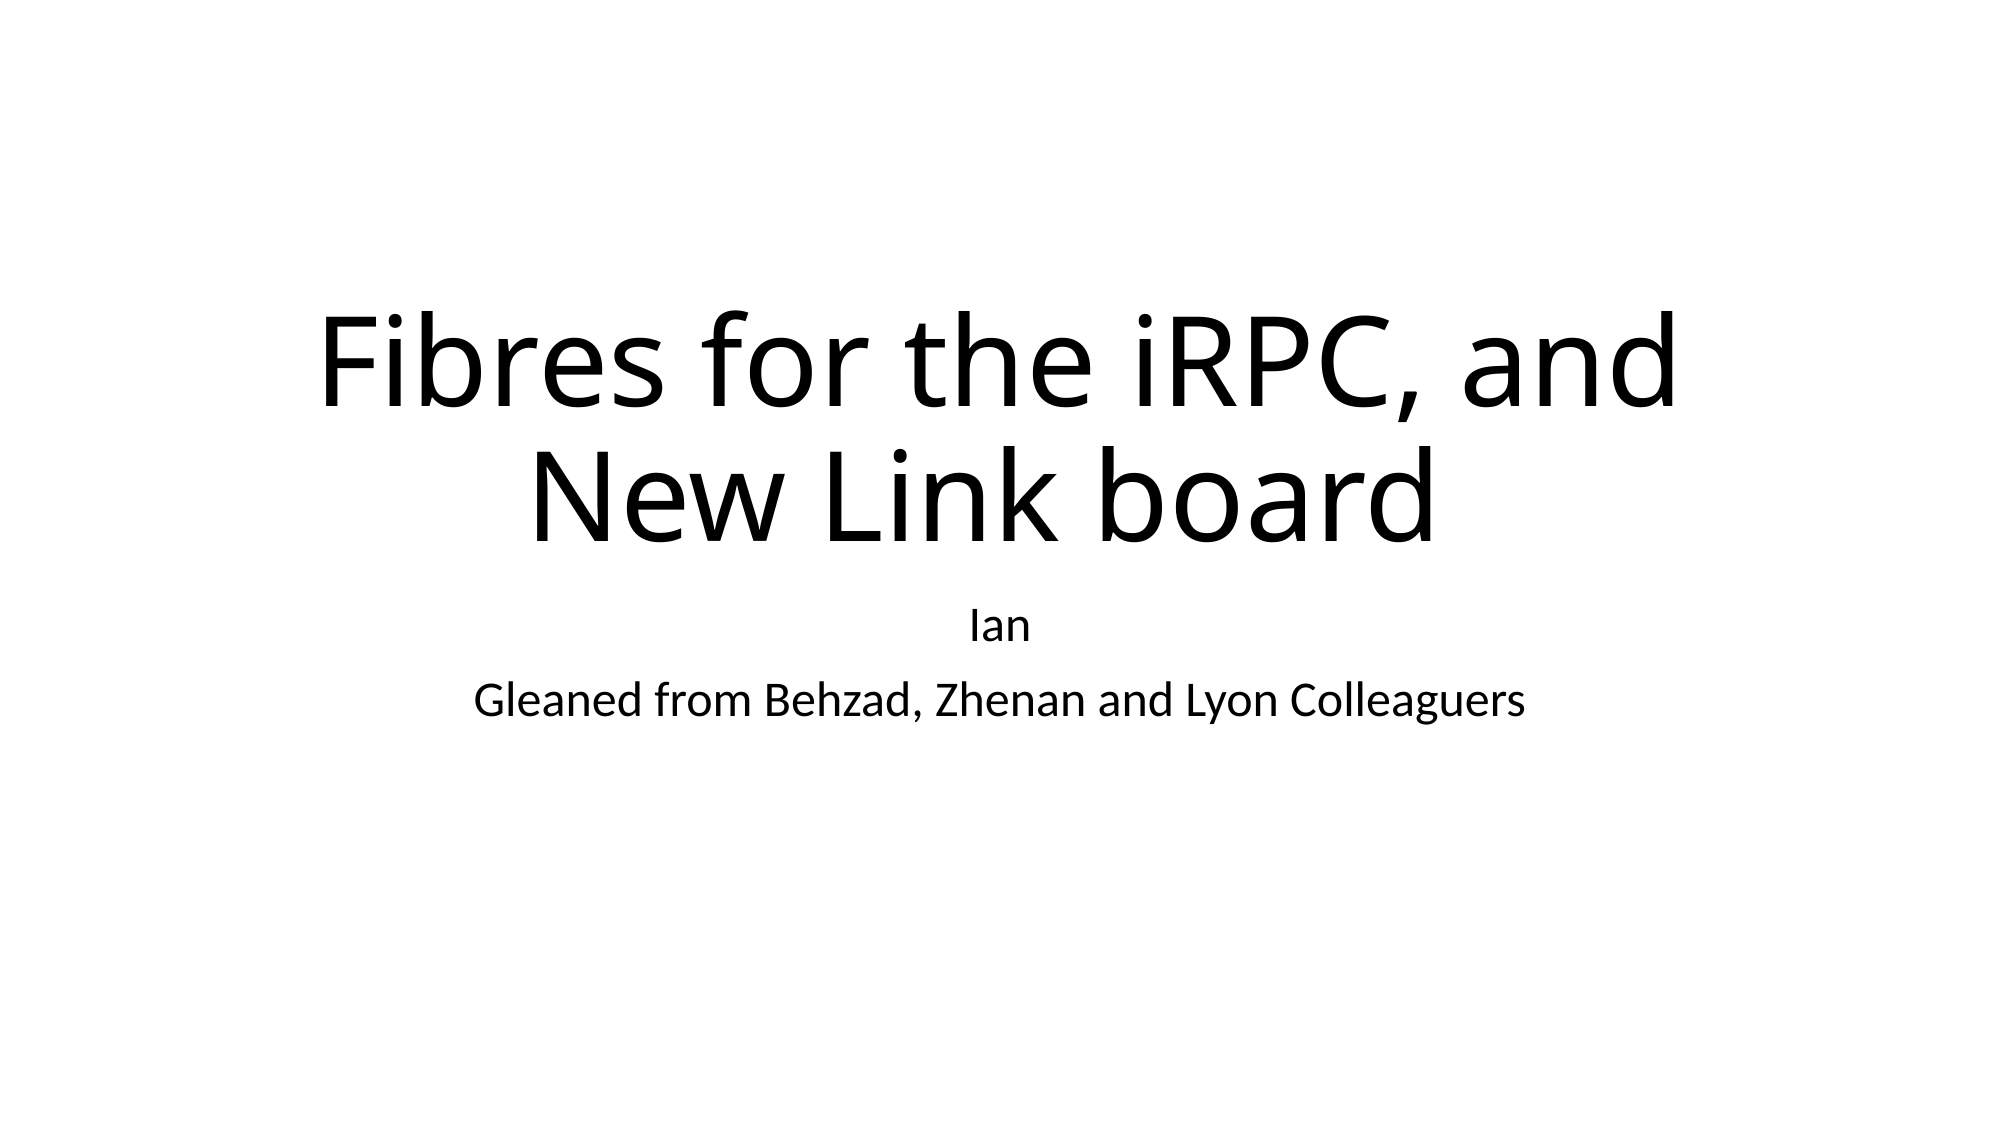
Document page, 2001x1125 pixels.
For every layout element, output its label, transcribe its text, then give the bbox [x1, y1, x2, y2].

subtitle Ian Gleaned from Behzad, Zhenan and Lyon Colleaguers [249, 590, 1750, 863]
title Fibres for the iRPC, and New Link board [249, 184, 1750, 576]
